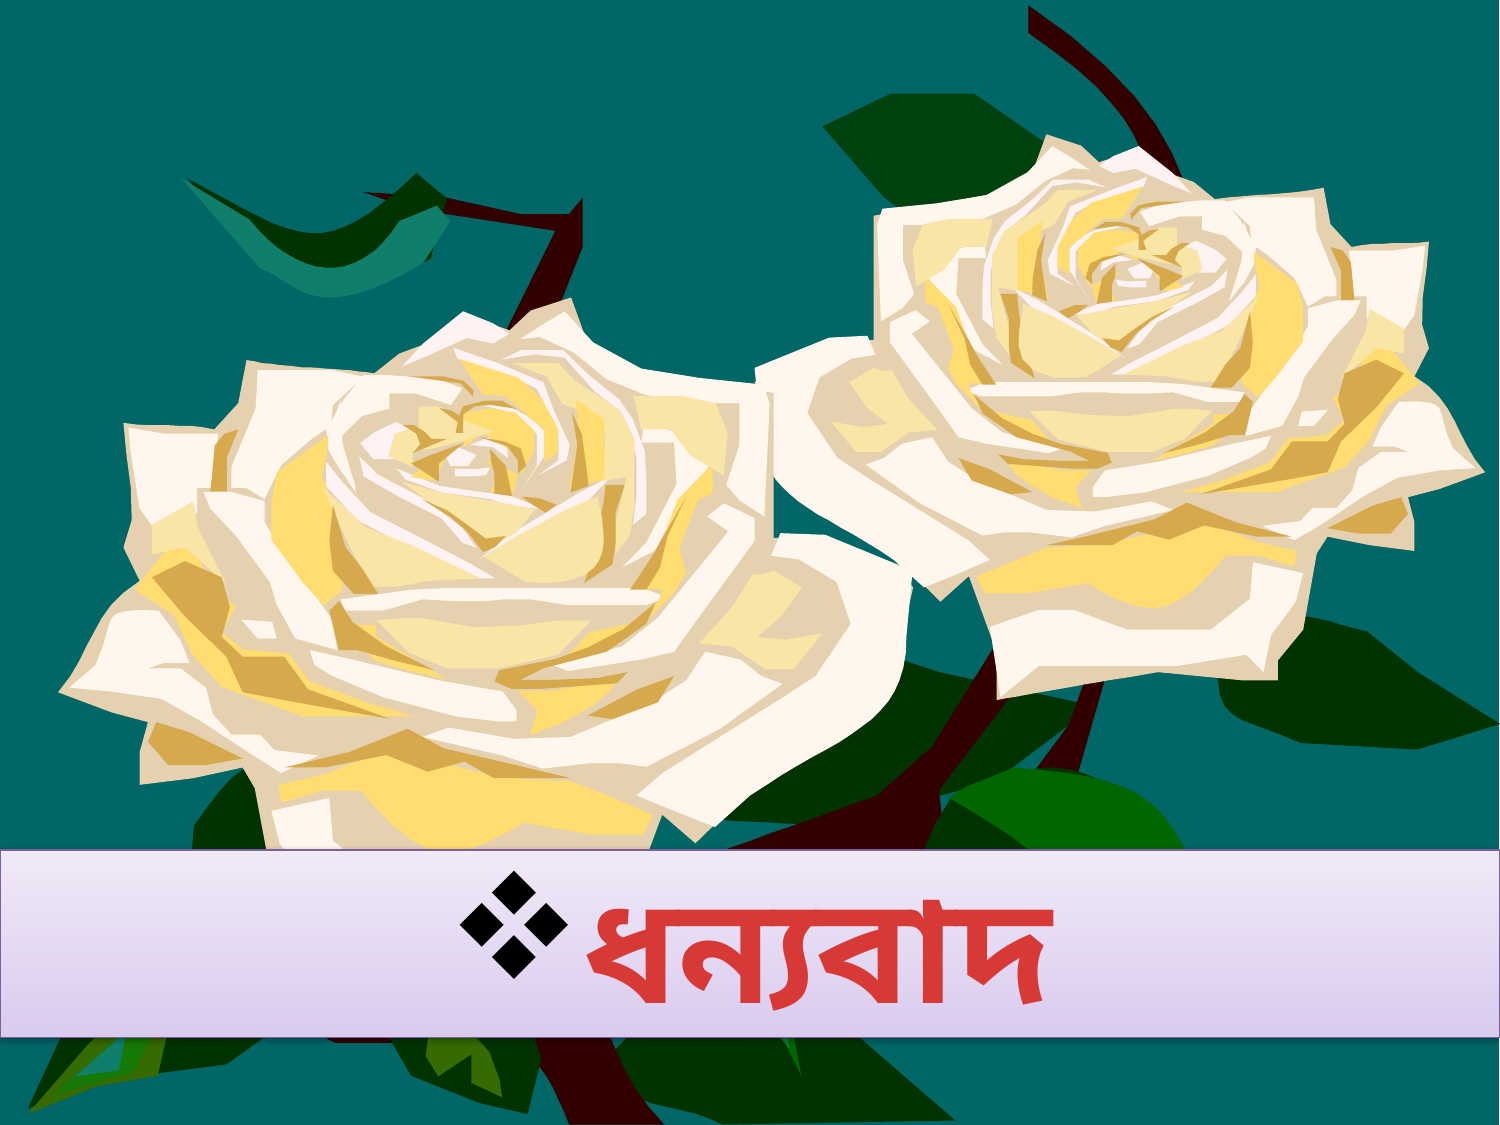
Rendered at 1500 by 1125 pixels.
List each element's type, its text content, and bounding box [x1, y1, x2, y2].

title ধন্যবাদ [0, 849, 1500, 1038]
